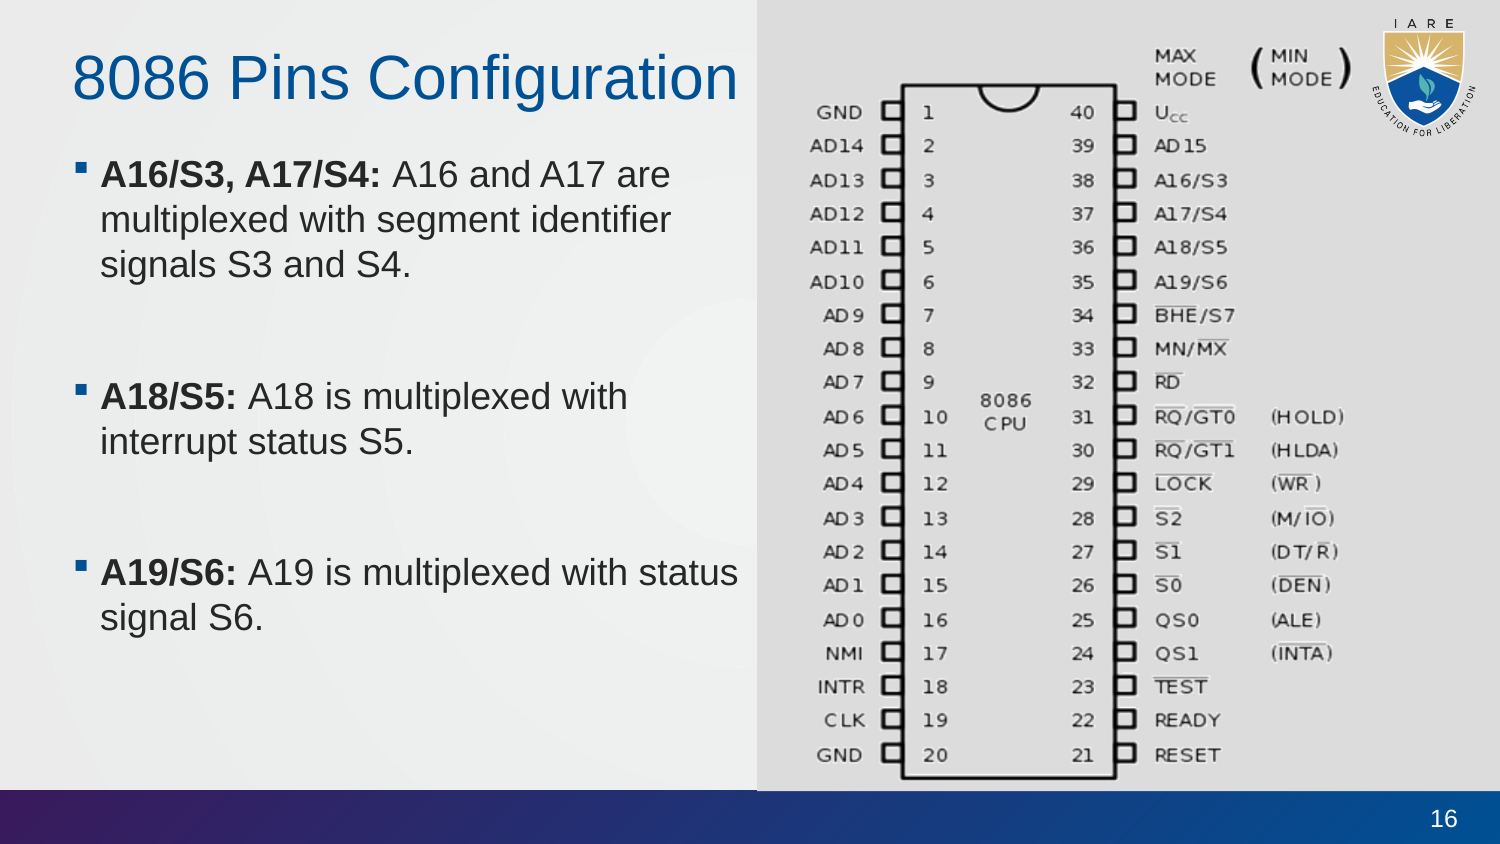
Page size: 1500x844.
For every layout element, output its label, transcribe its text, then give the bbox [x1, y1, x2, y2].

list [792, 36, 1364, 792]
title 8086 Pins Configuration [72, 36, 758, 121]
list A16/S3, A17/S4: A16 and A17 are multiplexed with segment identifier signals S3 and S4. A18/S5: A18 is multiplexed with interrupt status S5. A19/S6: A19 is multiplexed with status signal S6. [72, 150, 750, 792]
picture [1372, 19, 1490, 138]
slide_number 16 [1388, 790, 1474, 844]
